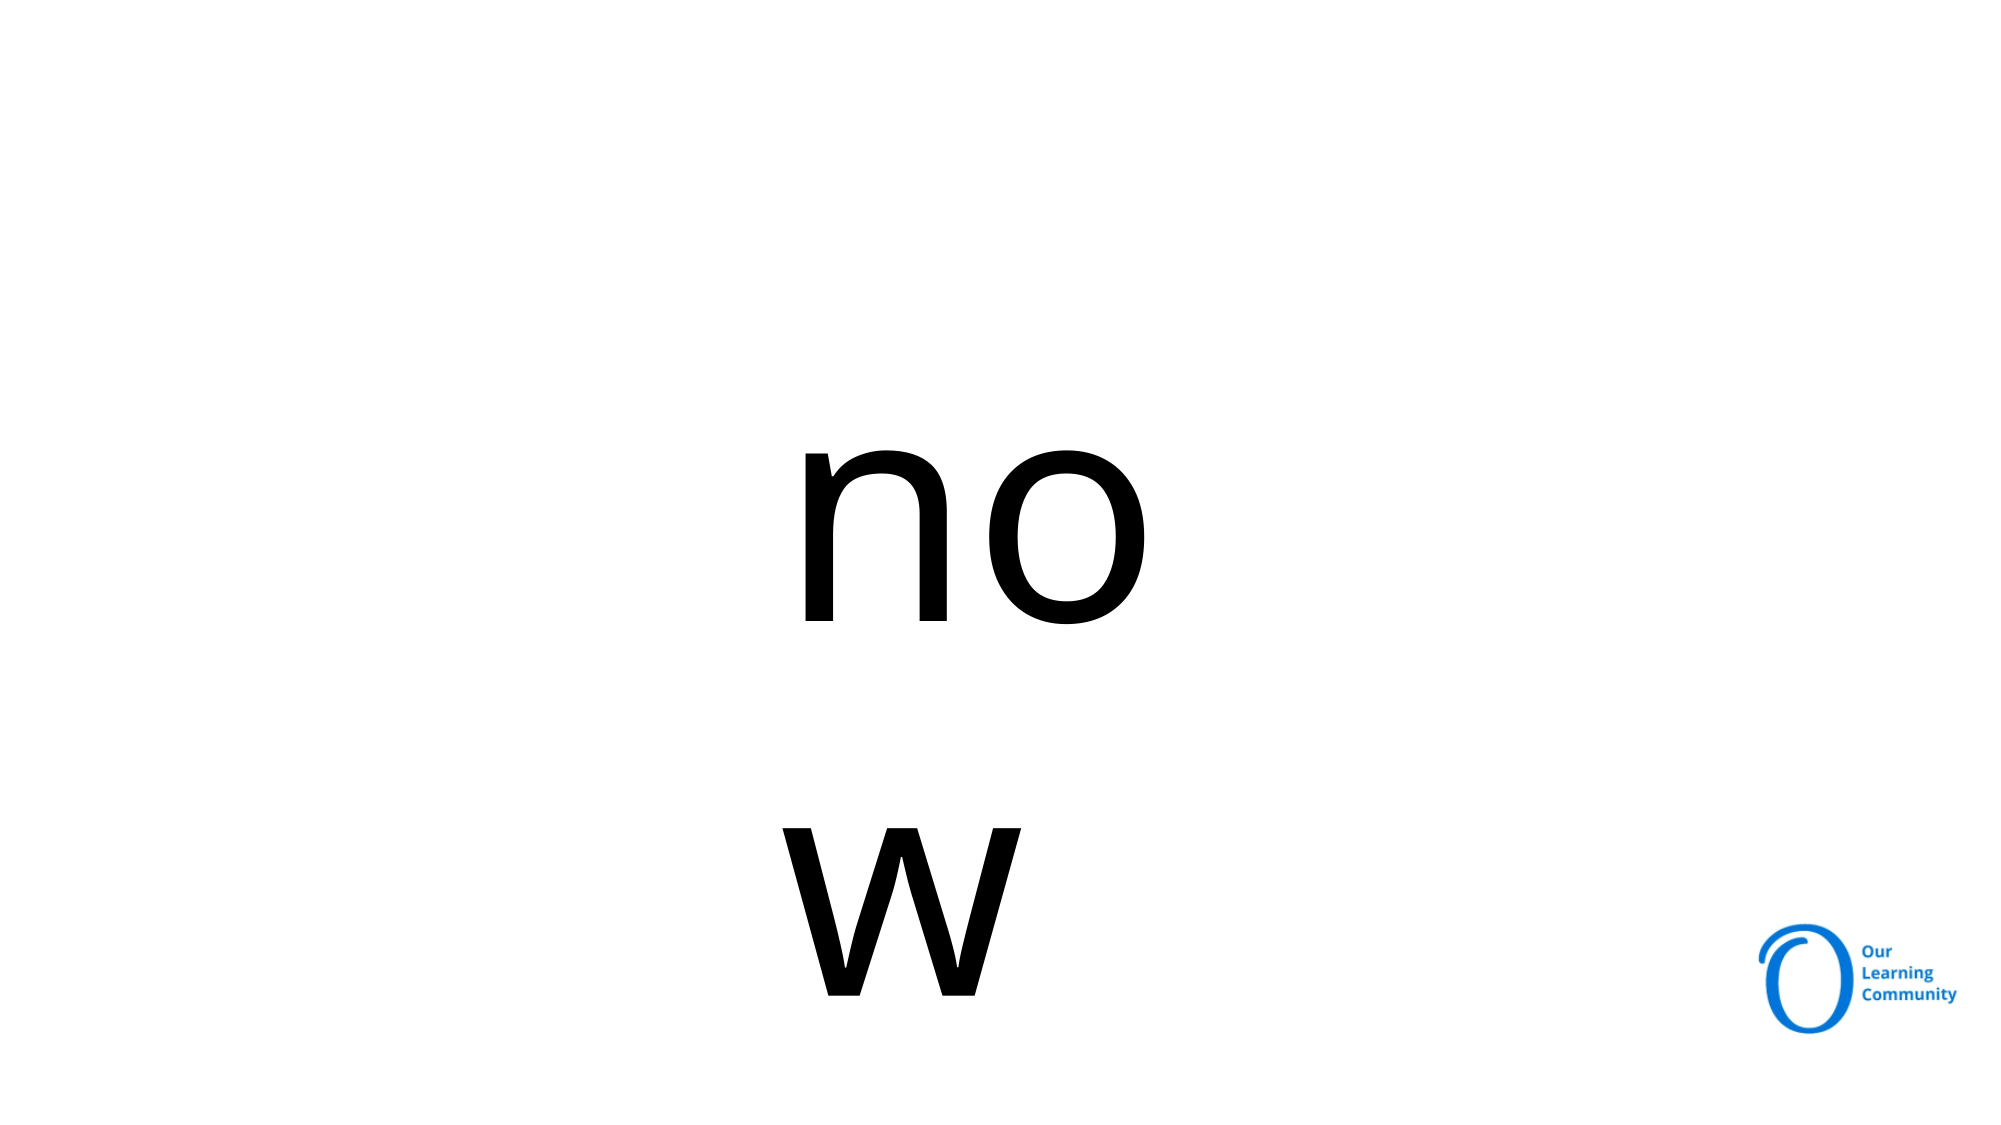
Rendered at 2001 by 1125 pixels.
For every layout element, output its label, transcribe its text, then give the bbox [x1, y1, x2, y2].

text_box now [764, 301, 1366, 1067]
picture [1710, 909, 2000, 1055]
